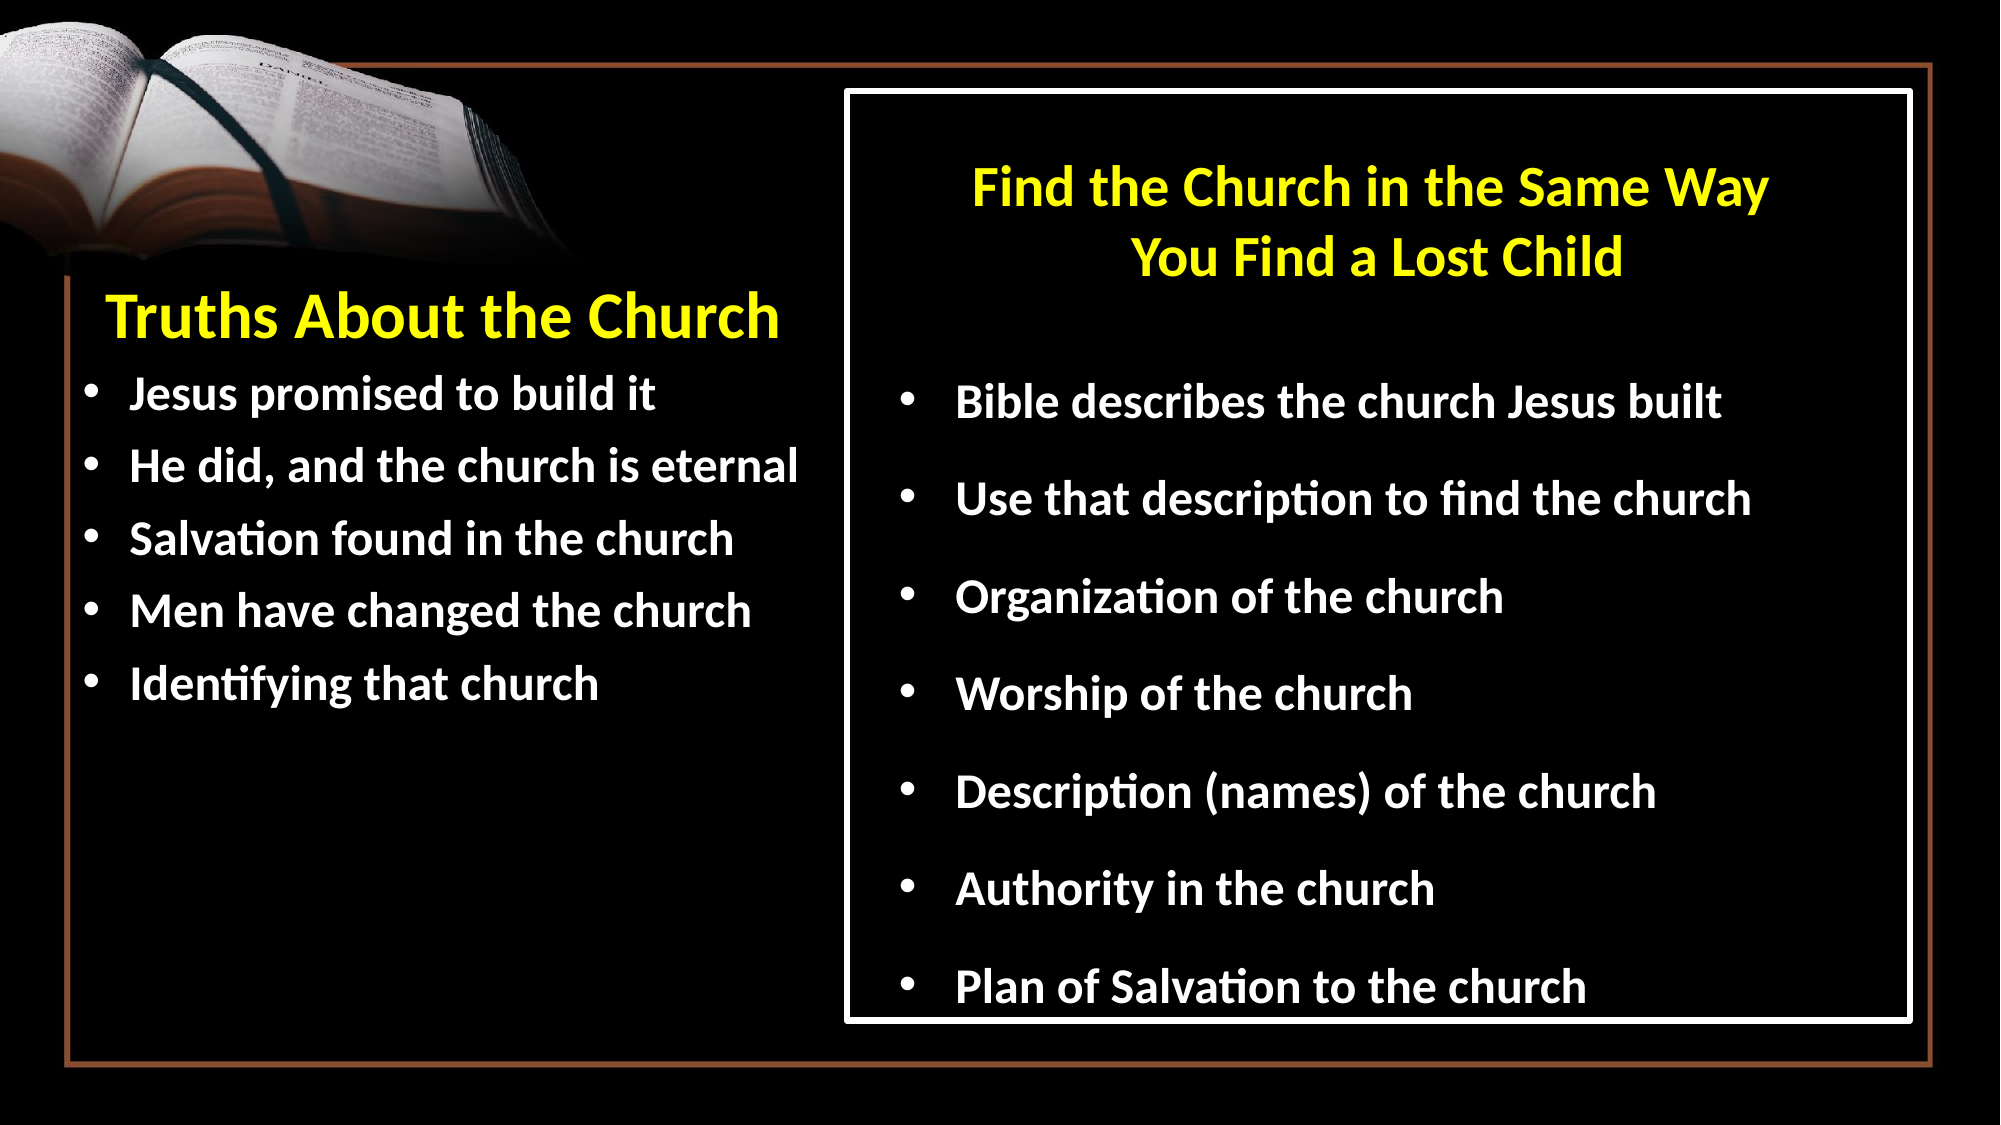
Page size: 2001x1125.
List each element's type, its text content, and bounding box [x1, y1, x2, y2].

text_box Find the Church in the Same Way You Find a Lost Child Bible describes the church Jesus built Use that description to find the church Organization of the church Worship of the church Description (names) of the church Authority in the church Plan of Salvation to the church [846, 90, 1910, 1021]
picture [0, 0, 2000, 1125]
text_box Truths About the Church Jesus promised to build it He did, and the church is eternal Salvation found in the church Men have changed the church Identifying that church [67, 264, 820, 718]
